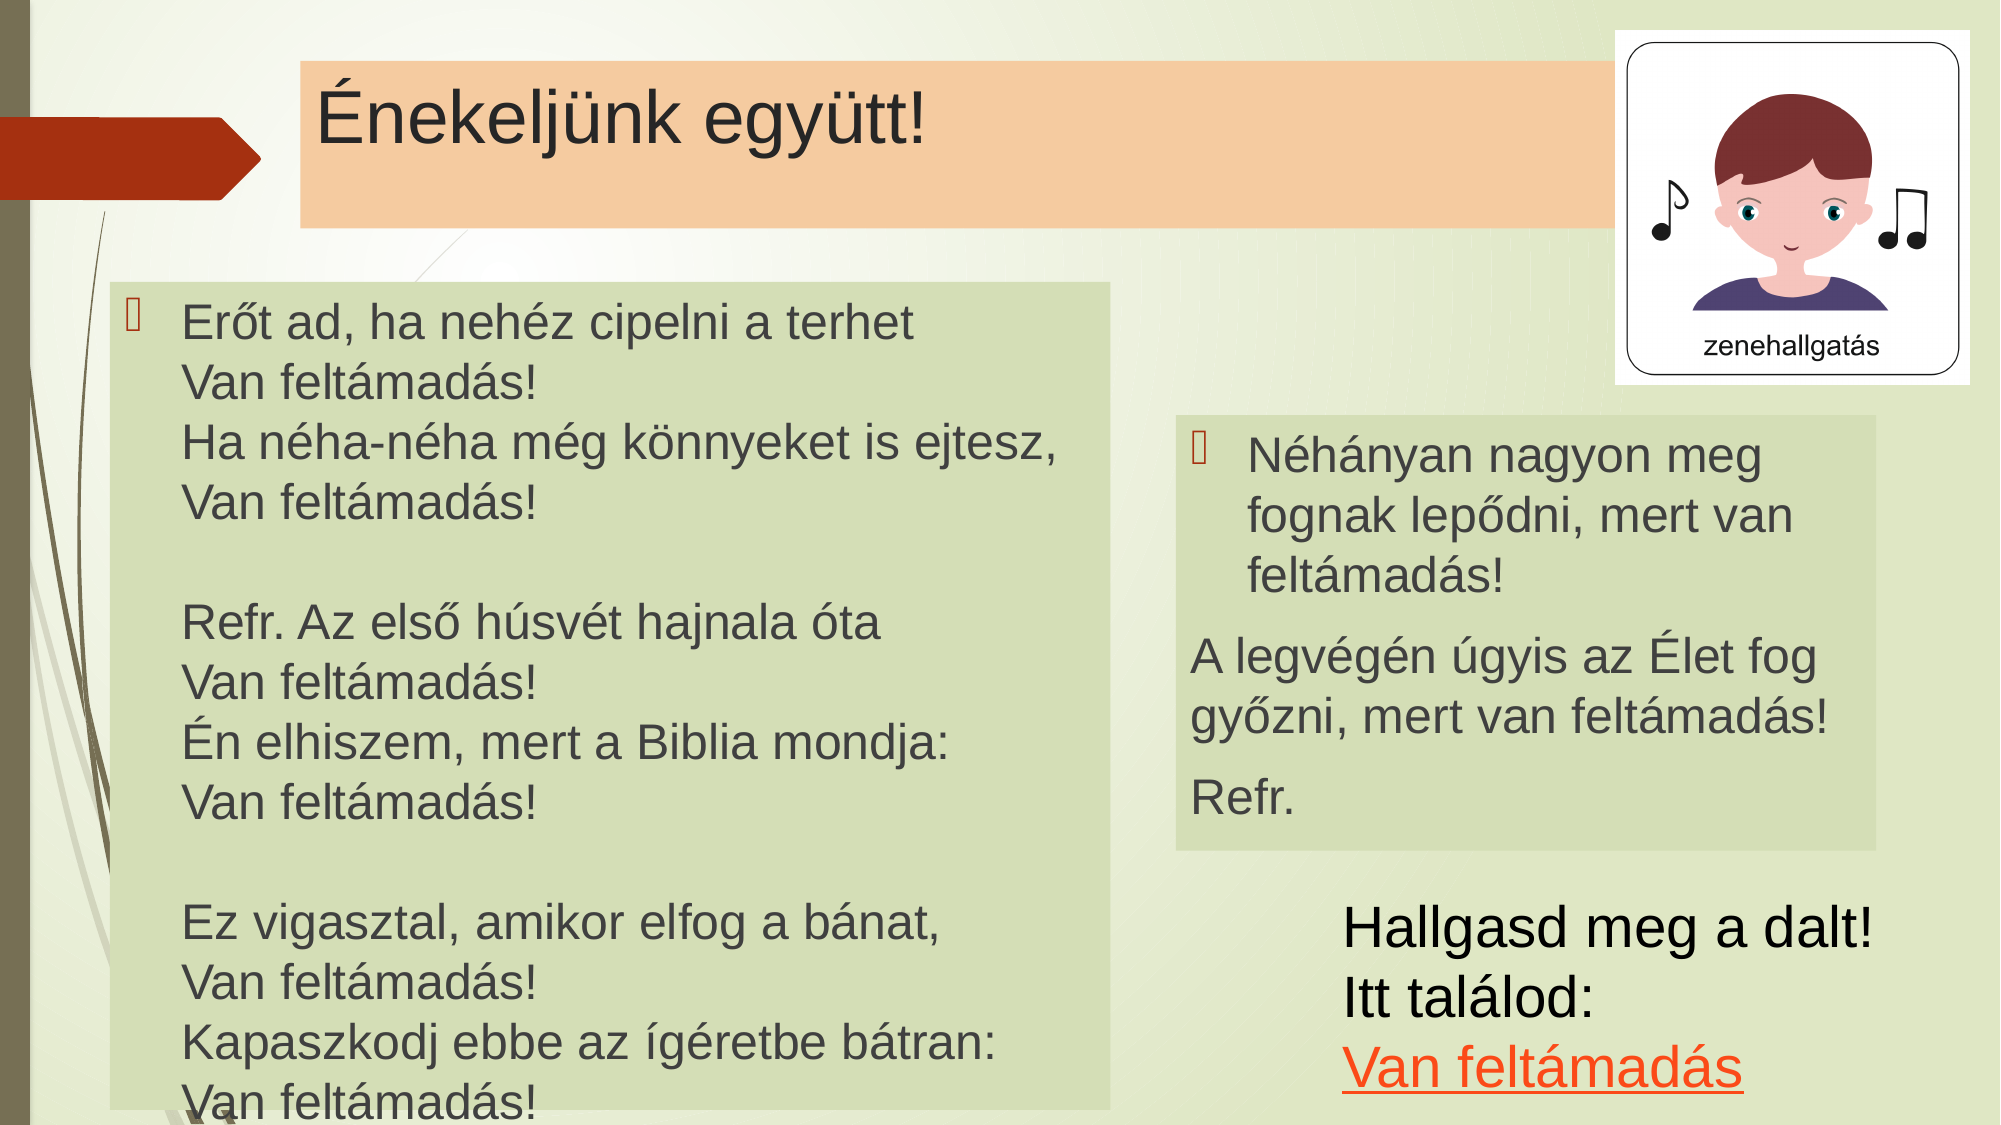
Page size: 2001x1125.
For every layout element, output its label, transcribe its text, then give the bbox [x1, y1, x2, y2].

title Énekeljünk együtt! [300, 60, 1610, 229]
list Erőt ad, ha nehéz cipelni a terhet Van feltámadás! Ha néha-néha még könnyeket is ejtesz, Van feltámadás! Refr. Az első húsvét hajnala óta Van feltámadás! Én elhiszem, mert a Biblia mondja: Van feltámadás! Ez vigasztal, amikor elfog a bánat, Van feltámadás! Kapaszkodj ebbe az ígéretbe bátran: Van feltámadás! [109, 281, 1111, 1110]
text_box Hallgasd meg a dalt! Itt találod: Van feltámadás [1327, 882, 1918, 1125]
picture [1614, 30, 1970, 386]
text_box Néhányan nagyon meg fognak lepődni, mert van feltámadás! A legvégén úgyis az Élet fog győzni, mert van feltámadás! Refr. [1175, 415, 1877, 851]
